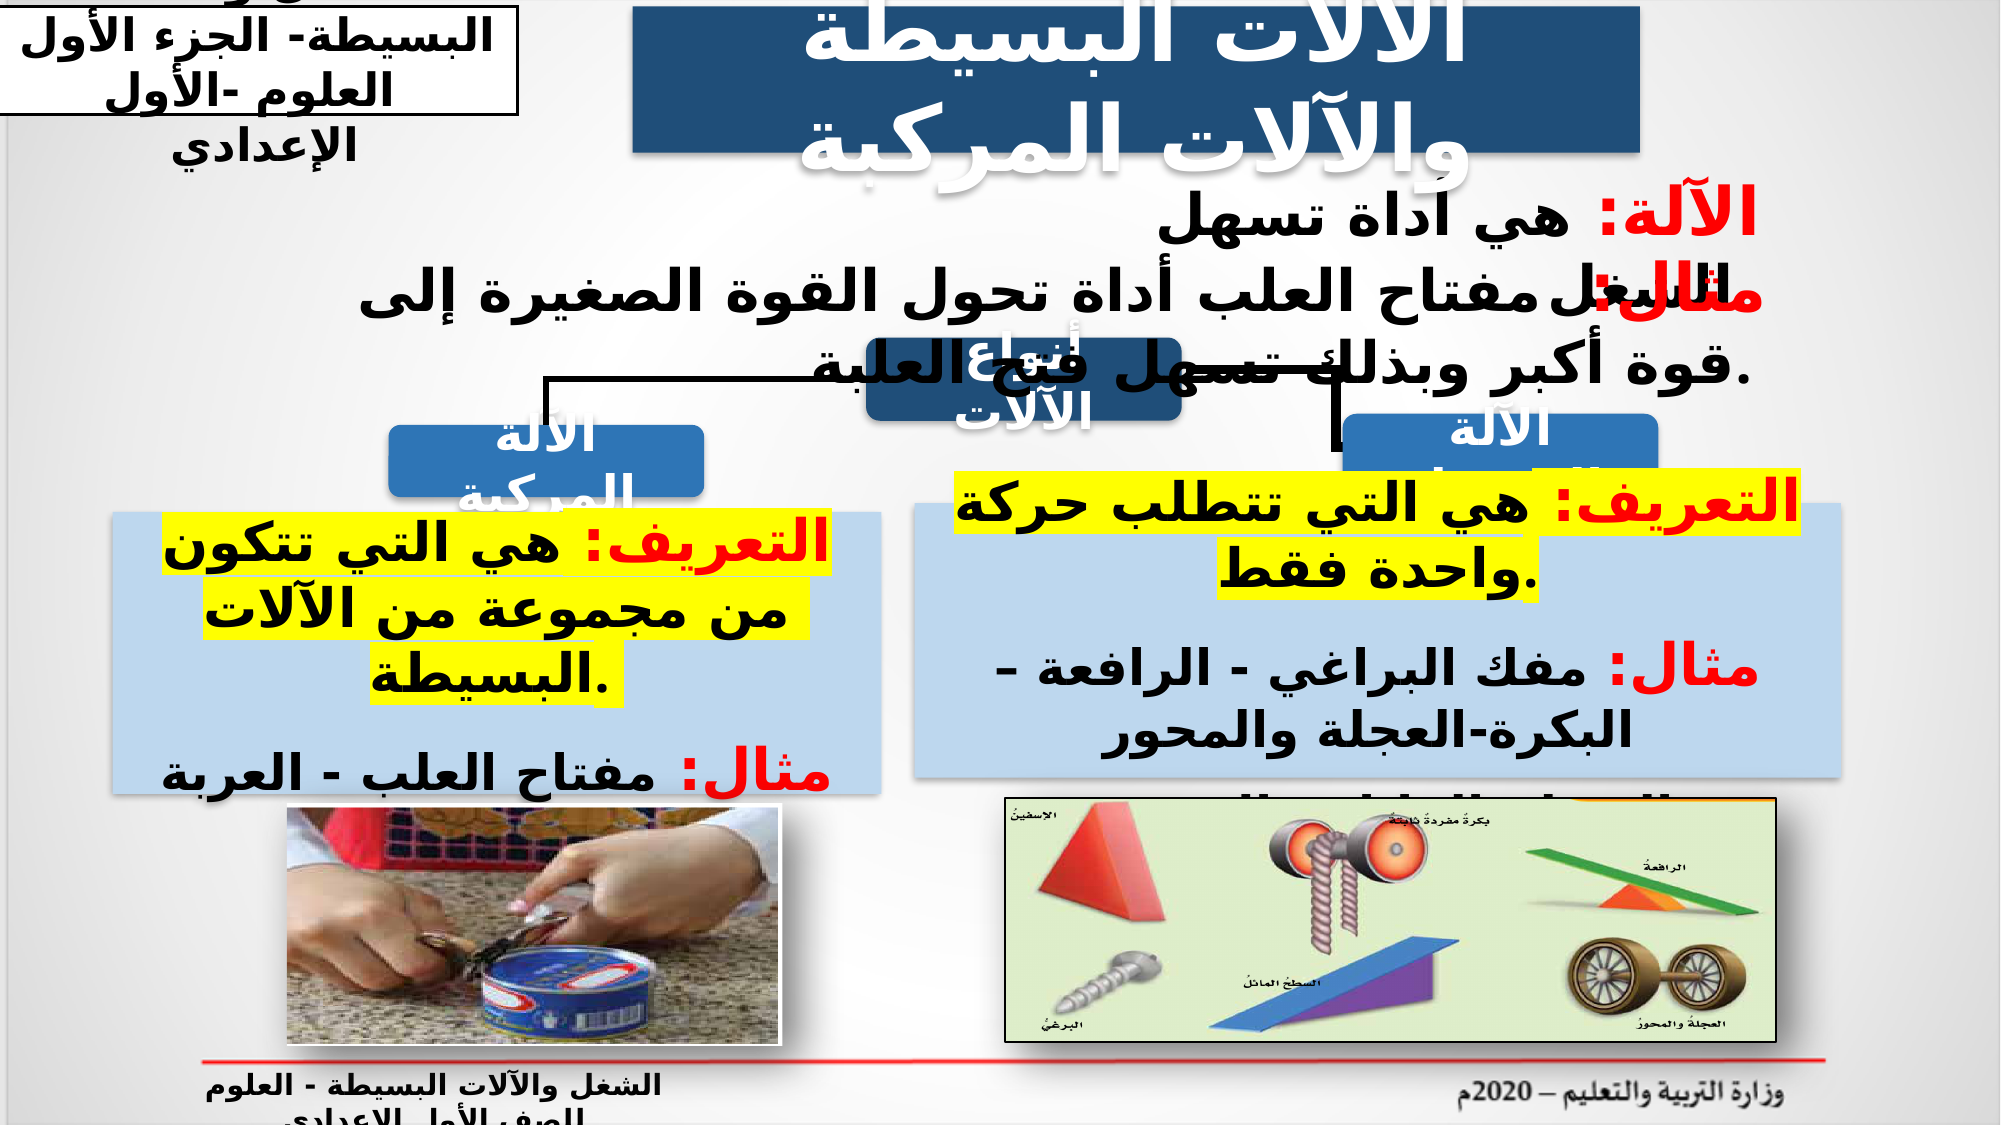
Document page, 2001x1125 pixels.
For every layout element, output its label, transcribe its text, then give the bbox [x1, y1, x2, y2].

text_box الآلة: هي أداة تسهل الشغل. [1019, 161, 1775, 237]
footer الشغل والآلات البسيطة - العلوم للصف الأول الاعدادي [153, 1076, 715, 1125]
text_box مثال: مفتاح العلب أداة تحول القوة الصغيرة إلى قوة أكبر وبذلك تسهل فتح العلبة. [342, 237, 1782, 337]
text_box الآلات البسيطة والآلات المركبة [632, 5, 1641, 154]
text_box الشغل والآلات البسيطة- الجزء الأول العلوم -الأول الإعدادي [0, 5, 519, 116]
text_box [112, 337, 1842, 794]
picture [0, 0, 2001, 1125]
